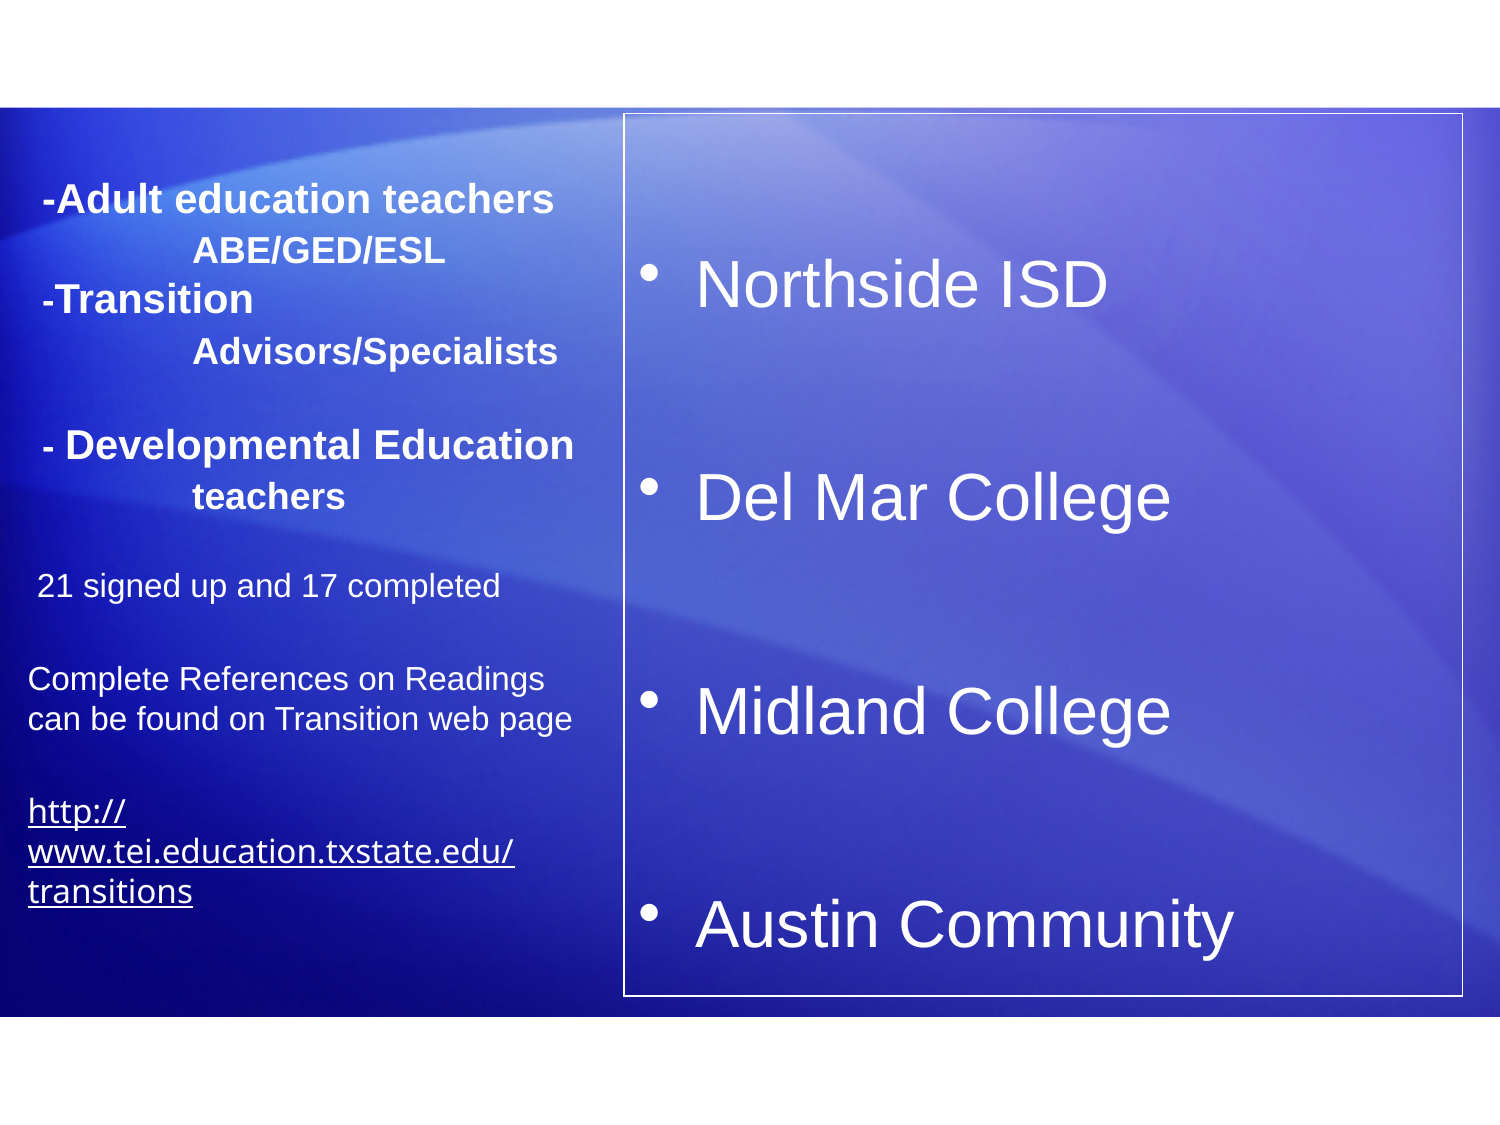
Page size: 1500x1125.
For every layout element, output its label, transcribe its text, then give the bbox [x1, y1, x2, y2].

list 21 signed up and 17 completed Complete References on Readings can be found on Transition web page http://www.tei.education.txstate.edu/transitions [12, 555, 609, 991]
title -Adult education teachers ABE/GED/ESL -Transition Advisors/Specialists - Developmental Education teachers [26, 120, 609, 526]
list Northside ISD Del Mar College Midland College Austin Community College [623, 113, 1463, 997]
picture [0, 108, 1500, 1017]
